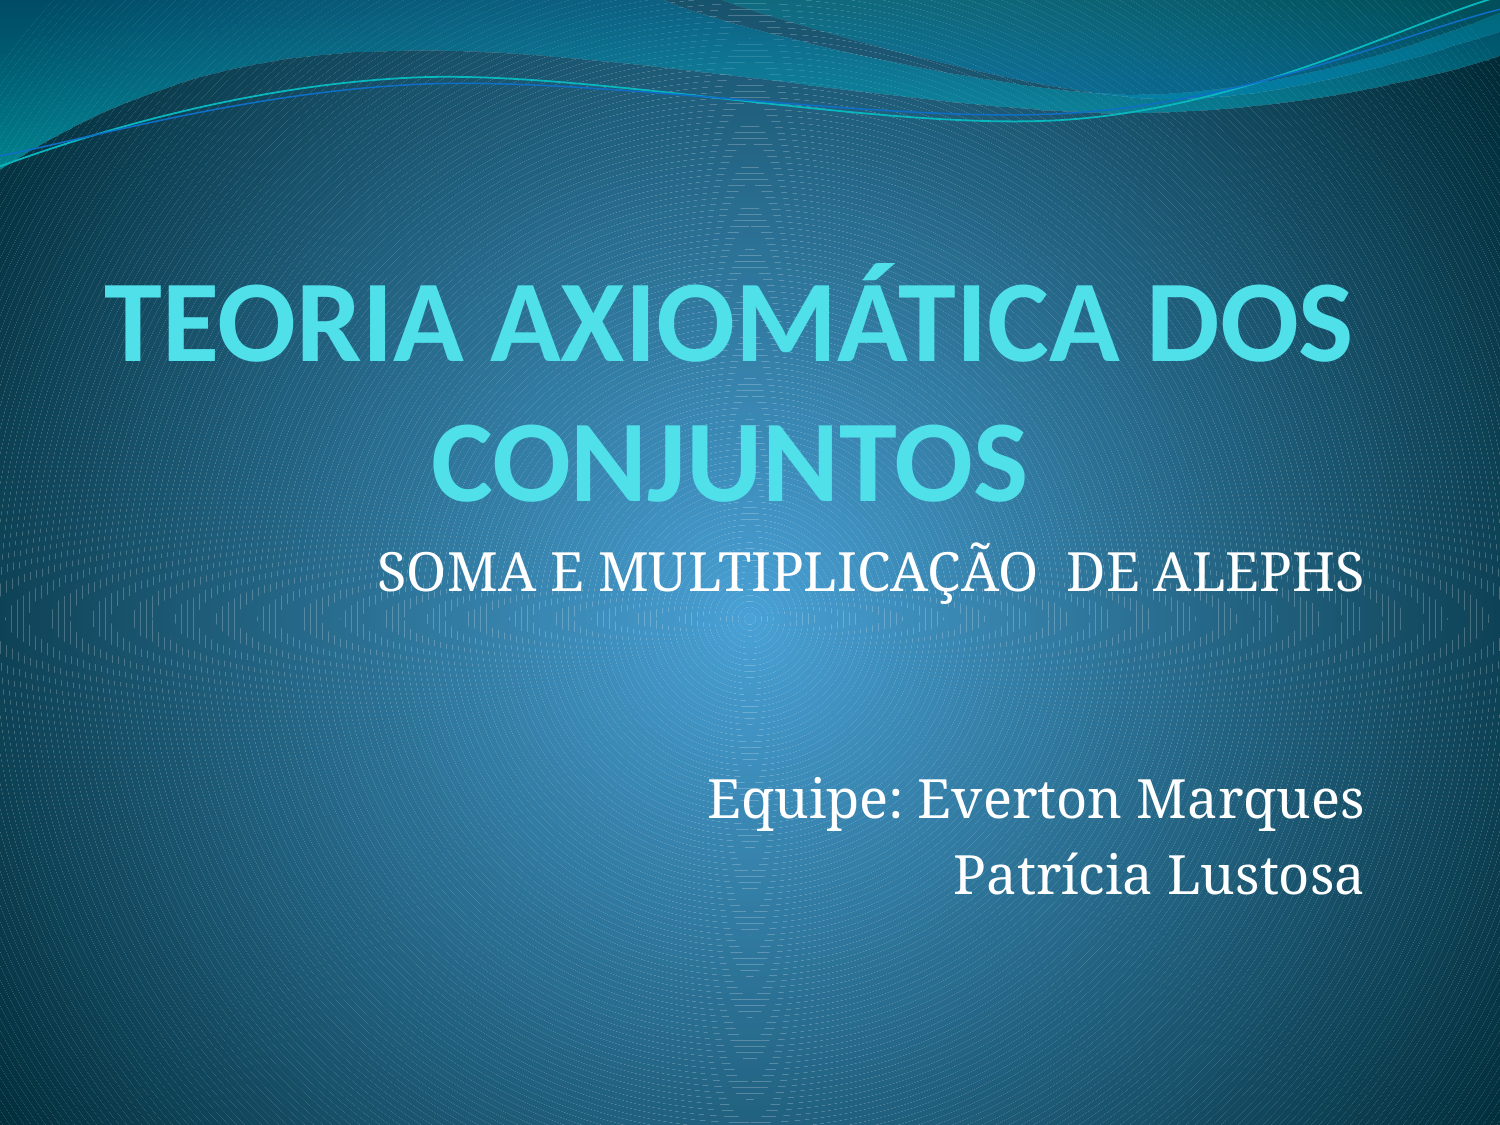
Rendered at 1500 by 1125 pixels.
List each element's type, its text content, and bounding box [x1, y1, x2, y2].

subtitle SOMA E MULTIPLICAÇÃO DE ALEPHS Equipe: Everton Marques Patrícia Lustosa [87, 529, 1376, 961]
title TEORIA AXIOMÁTICA DOS CONJUNTOS [87, 224, 1376, 525]
